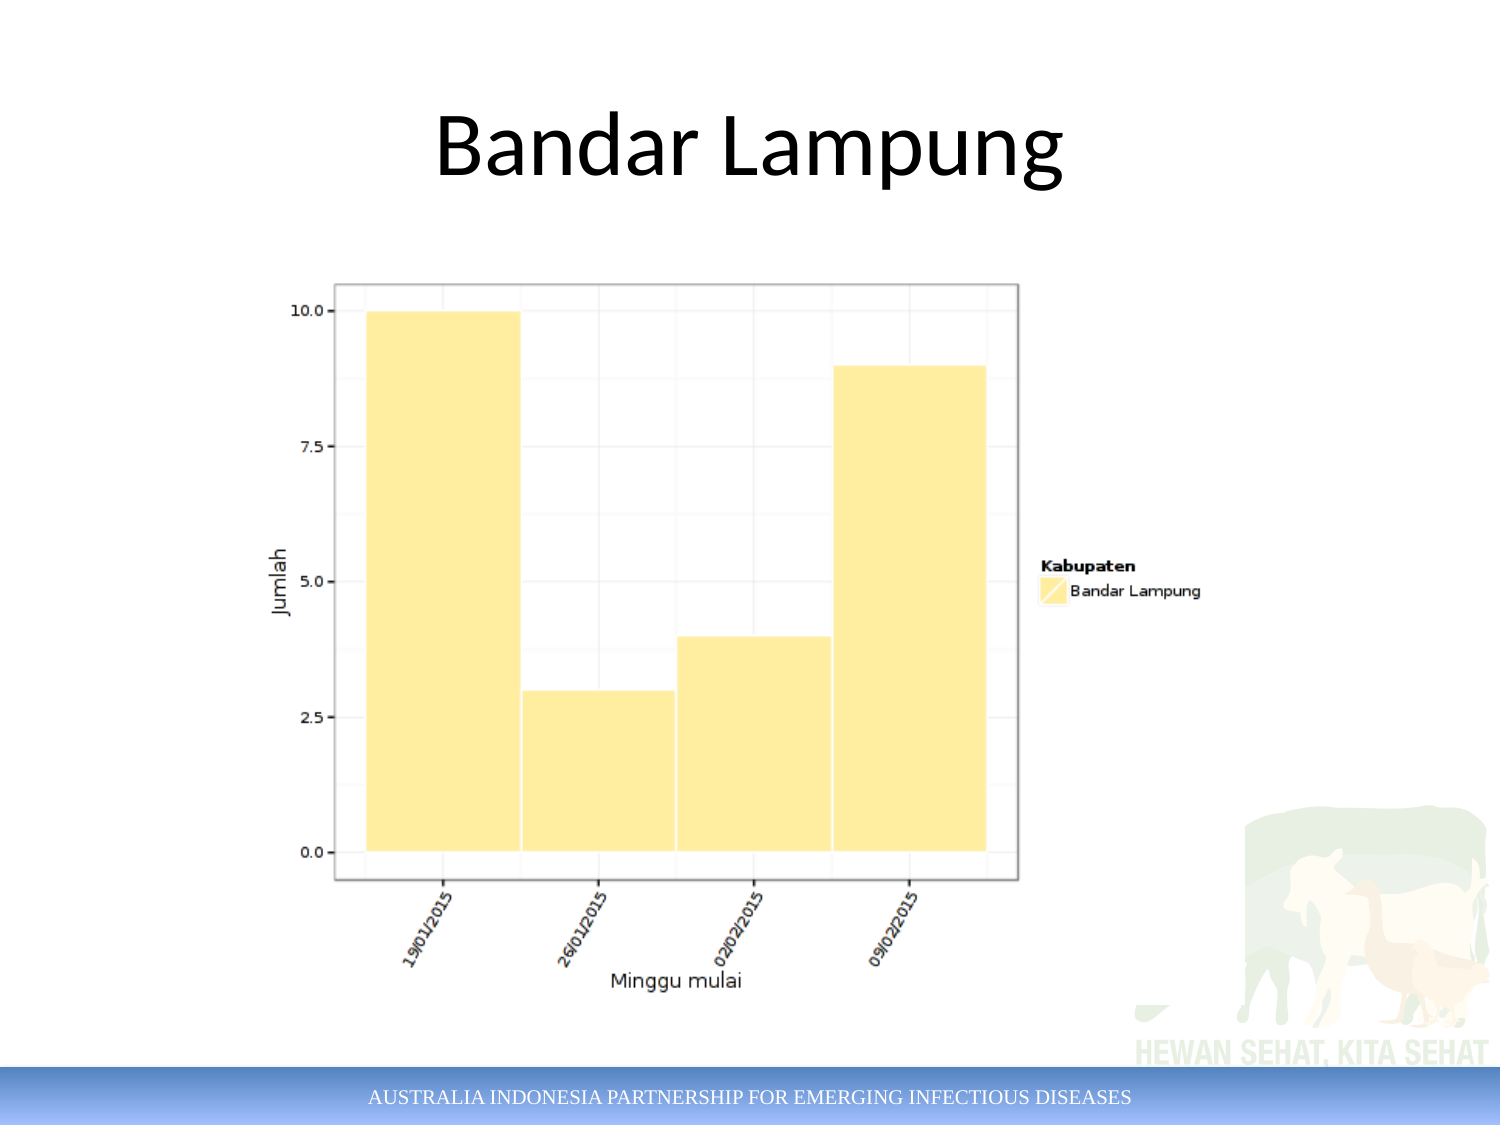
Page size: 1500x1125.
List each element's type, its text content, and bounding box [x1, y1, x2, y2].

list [254, 262, 1246, 1006]
title Bandar Lampung [75, 45, 1425, 233]
